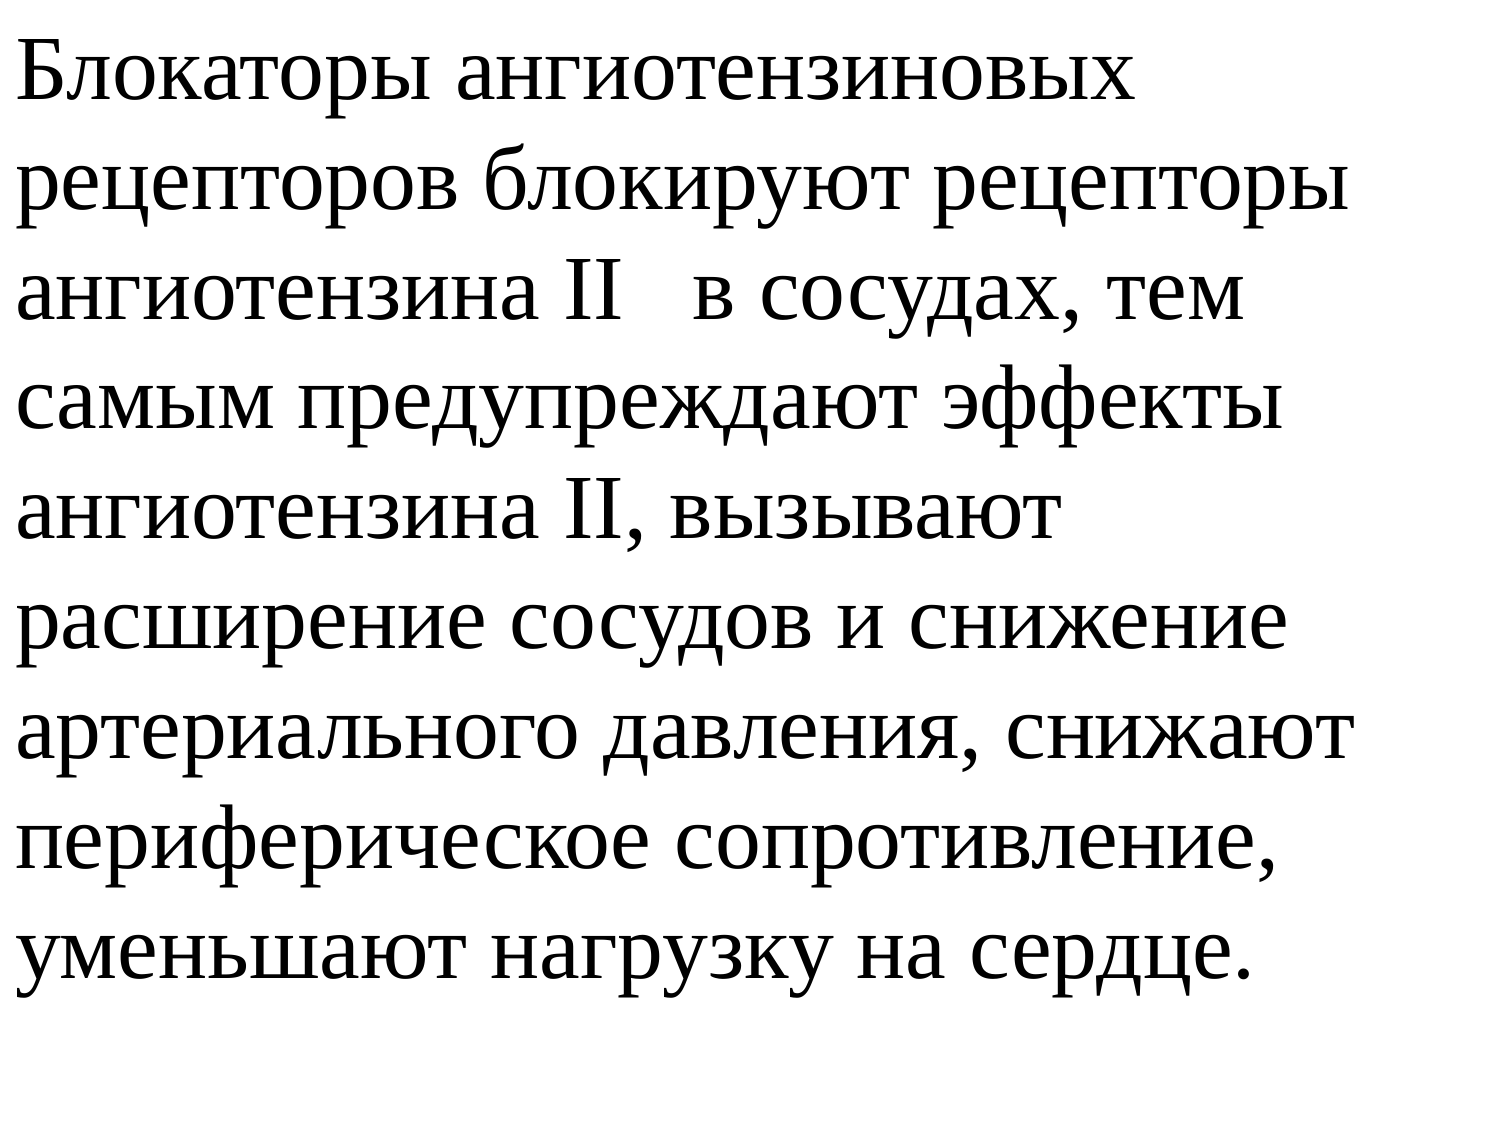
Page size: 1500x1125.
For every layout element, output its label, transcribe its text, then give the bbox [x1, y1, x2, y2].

list Блокаторы ангиотензиновых рецепторов блокируют рецепторы ангиотензина II в сосудах, тем самым предупреждают эффекты ангиотензина II, вызывают расширение сосудов и снижение артериального давления, снижают периферическое сопротивление, уменьшают нагрузку на сердце. [0, 0, 1500, 1125]
